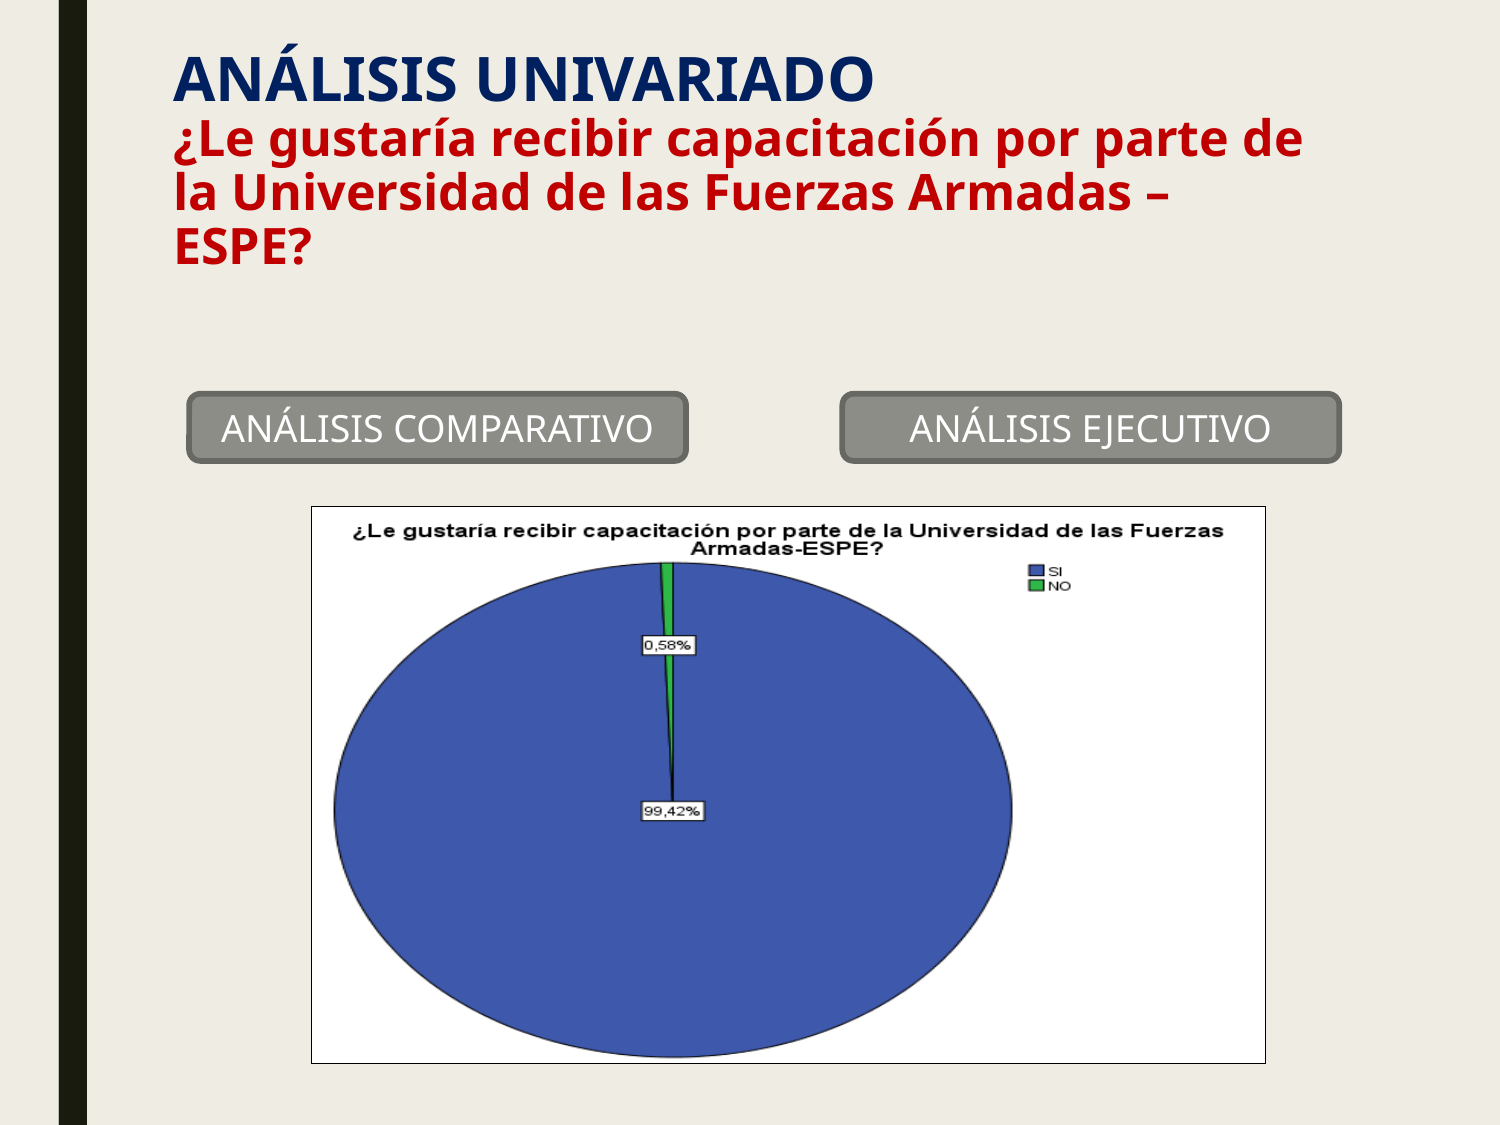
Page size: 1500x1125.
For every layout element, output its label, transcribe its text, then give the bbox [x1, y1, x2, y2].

title ANÁLISIS UNIVARIADO ¿Le gustaría recibir capacitación por parte de la Universidad de las Fuerzas Armadas – ESPE? [158, 41, 1340, 285]
picture [311, 506, 1266, 1064]
text_box ANÁLISIS COMPARATIVO [186, 390, 689, 464]
text_box ANÁLISIS EJECUTIVO [839, 390, 1343, 464]
